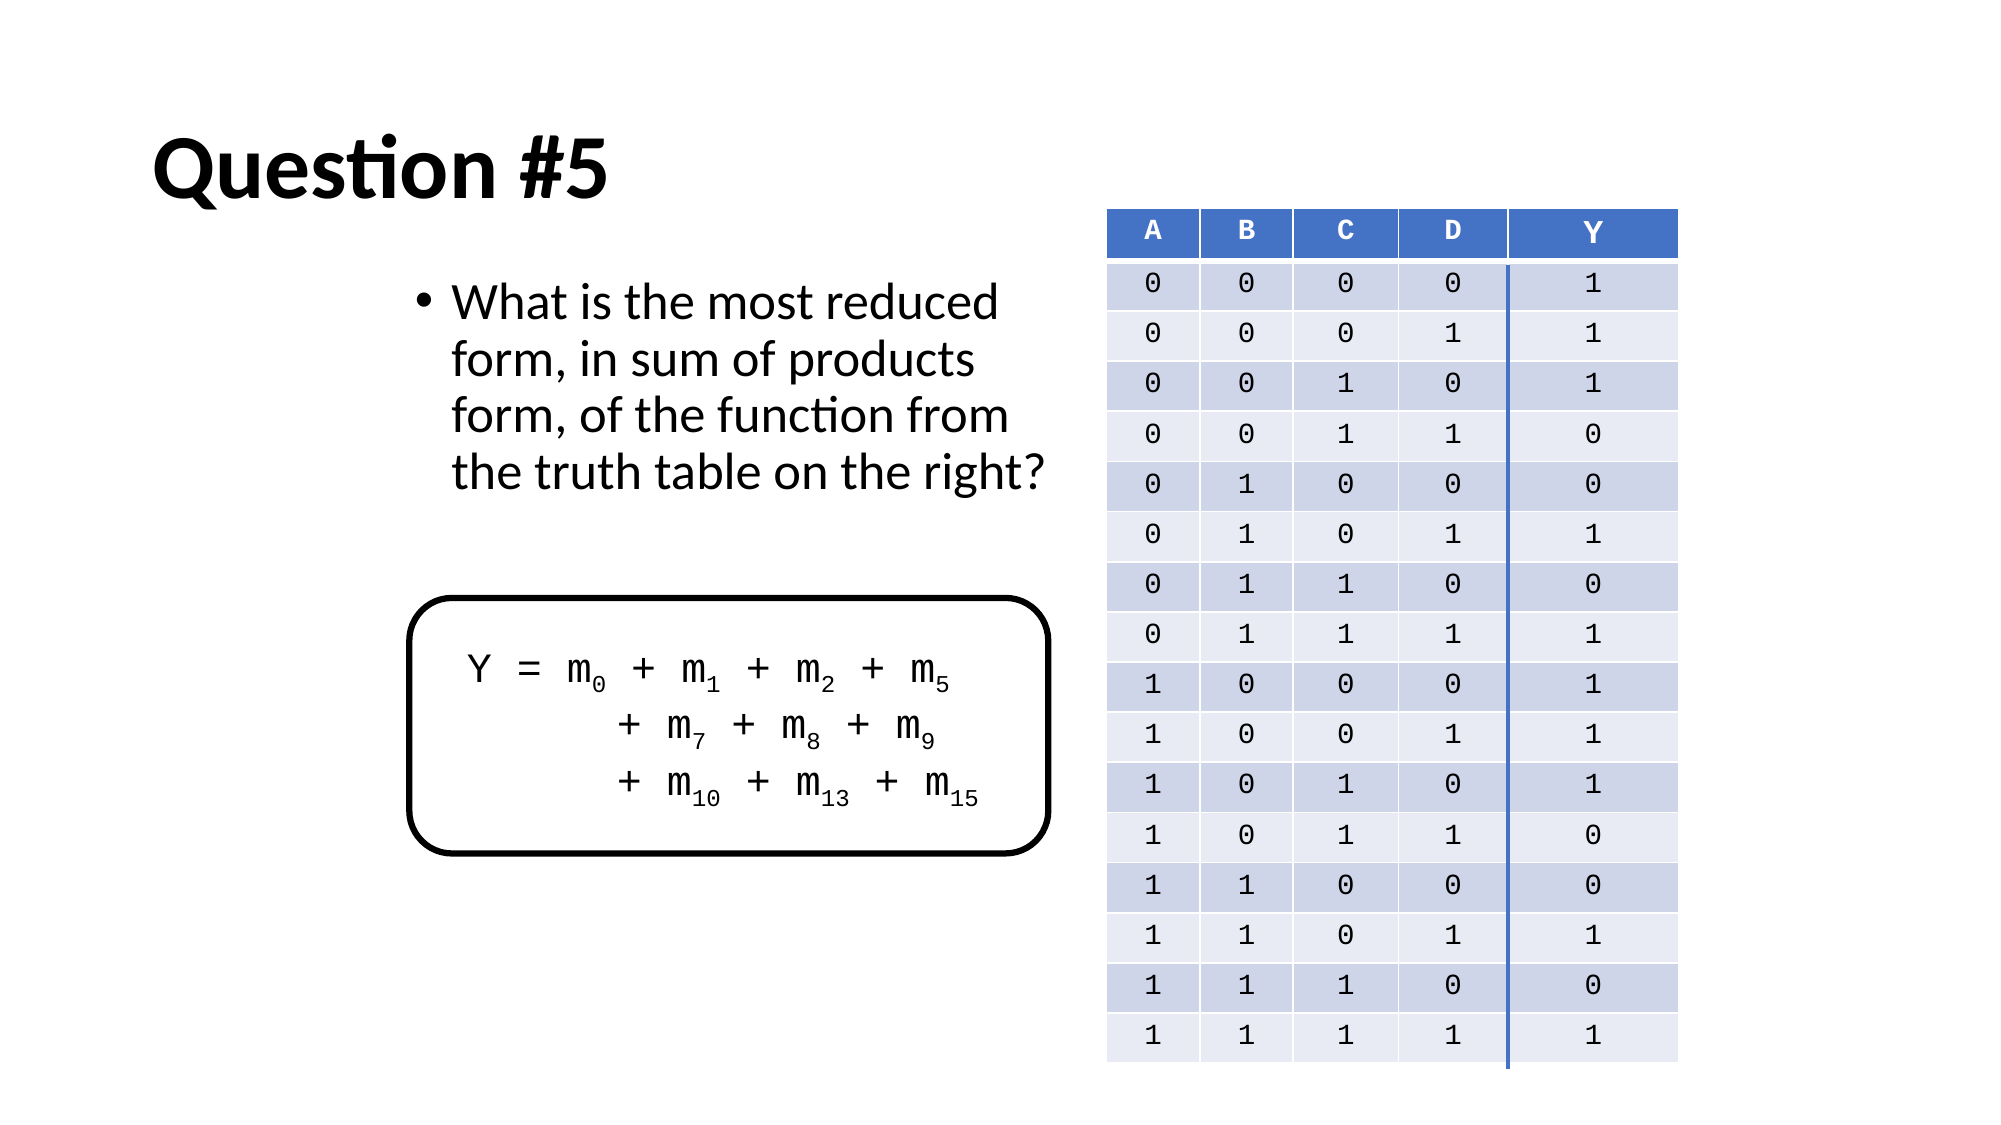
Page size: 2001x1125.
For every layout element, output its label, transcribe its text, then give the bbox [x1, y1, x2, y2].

table_cell 0 [1510, 813, 1678, 862]
table_cell 0 [1201, 763, 1292, 812]
table_header B [1201, 209, 1292, 258]
table_cell 0 [1399, 563, 1506, 611]
table_cell 0 [1510, 563, 1678, 611]
table_cell 0 [1107, 312, 1199, 360]
table_cell 1 [1201, 914, 1292, 962]
table_cell 0 [1107, 362, 1199, 410]
table_cell 0 [1107, 412, 1199, 461]
table_cell 1 [1201, 613, 1292, 661]
table_cell 1 [1107, 964, 1199, 1012]
table_cell 0 [1201, 264, 1292, 310]
table_cell 1 [1510, 713, 1678, 761]
table_cell 1 [1399, 512, 1506, 561]
table_cell 0 [1399, 863, 1506, 912]
table_header Y [1509, 209, 1678, 258]
table_cell 1 [1107, 914, 1199, 962]
table_cell 1 [1201, 1014, 1292, 1062]
table_cell 0 [1294, 512, 1398, 561]
table_cell 1 [1201, 462, 1292, 511]
table_cell 0 [1294, 462, 1398, 511]
table_cell 0 [1201, 312, 1292, 360]
table_cell 1 [1510, 1014, 1678, 1062]
table_cell 0 [1294, 863, 1398, 912]
table_cell 1 [1399, 914, 1506, 962]
table_cell 0 [1201, 713, 1292, 761]
table_cell 0 [1294, 663, 1398, 711]
list What is the most reduced form, in sum of products form, of the function from the truth table on the right? [399, 267, 1071, 539]
table_cell 1 [1107, 1014, 1199, 1062]
table_cell 0 [1294, 914, 1398, 962]
table_cell 1 [1107, 713, 1199, 761]
table_cell 1 [1510, 362, 1678, 410]
table_cell 1 [1201, 863, 1292, 912]
table_cell 1 [1510, 763, 1678, 812]
table_cell 0 [1510, 412, 1678, 461]
table_cell 0 [1107, 563, 1199, 611]
table_cell 0 [1107, 613, 1199, 661]
table_cell 1 [1510, 914, 1678, 962]
table_cell 1 [1294, 563, 1398, 611]
table_cell 0 [1294, 713, 1398, 761]
table_cell 1 [1510, 512, 1678, 561]
table_cell 1 [1294, 964, 1398, 1012]
table_cell 1 [1399, 312, 1506, 360]
table_cell 1 [1294, 412, 1398, 461]
table_header C [1294, 209, 1398, 258]
table_cell 0 [1399, 462, 1506, 511]
table_cell 0 [1399, 964, 1506, 1012]
table_cell 1 [1294, 763, 1398, 812]
table_cell 1 [1201, 512, 1292, 561]
table_cell 0 [1510, 863, 1678, 912]
table_cell 0 [1399, 264, 1507, 310]
table_cell 0 [1201, 412, 1292, 461]
table_cell 1 [1399, 412, 1506, 461]
table_cell 1 [1107, 663, 1199, 711]
table_cell 1 [1510, 613, 1678, 661]
table_cell 0 [1294, 264, 1398, 310]
table_cell 1 [1399, 813, 1506, 862]
table_cell 0 [1201, 813, 1292, 862]
table_cell 1 [1201, 964, 1292, 1012]
table_cell 1 [1294, 362, 1398, 410]
table_cell 0 [1107, 512, 1199, 561]
text_box Y = m0 + m1 + m2 + m5 + m7 + m8 + m9 + m10 + m13 + m15 [409, 597, 1049, 854]
table_cell 1 [1107, 813, 1199, 862]
table_cell 1 [1294, 813, 1398, 862]
title Question #5 [137, 59, 1863, 278]
table_cell 1 [1510, 663, 1678, 711]
table_cell 1 [1399, 1014, 1506, 1062]
table_header D [1399, 209, 1507, 258]
table_header A [1107, 209, 1199, 258]
table_cell 0 [1399, 663, 1506, 711]
table_cell 1 [1107, 863, 1199, 912]
table_cell 1 [1509, 264, 1678, 310]
table_cell 0 [1107, 264, 1199, 310]
table_cell 1 [1399, 713, 1506, 761]
table_cell 1 [1294, 613, 1398, 661]
table_cell 0 [1107, 462, 1199, 511]
table_cell 0 [1201, 362, 1292, 410]
table_cell 1 [1510, 312, 1678, 360]
table_cell 1 [1201, 563, 1292, 611]
table_cell 0 [1510, 964, 1678, 1012]
table_cell 1 [1107, 763, 1199, 812]
table_cell 1 [1399, 613, 1506, 661]
table_cell 0 [1294, 312, 1398, 360]
table_cell 0 [1510, 462, 1678, 511]
table_cell 0 [1201, 663, 1292, 711]
table_cell 1 [1294, 1014, 1398, 1062]
table_cell 0 [1399, 763, 1506, 812]
table_cell 0 [1399, 362, 1506, 410]
